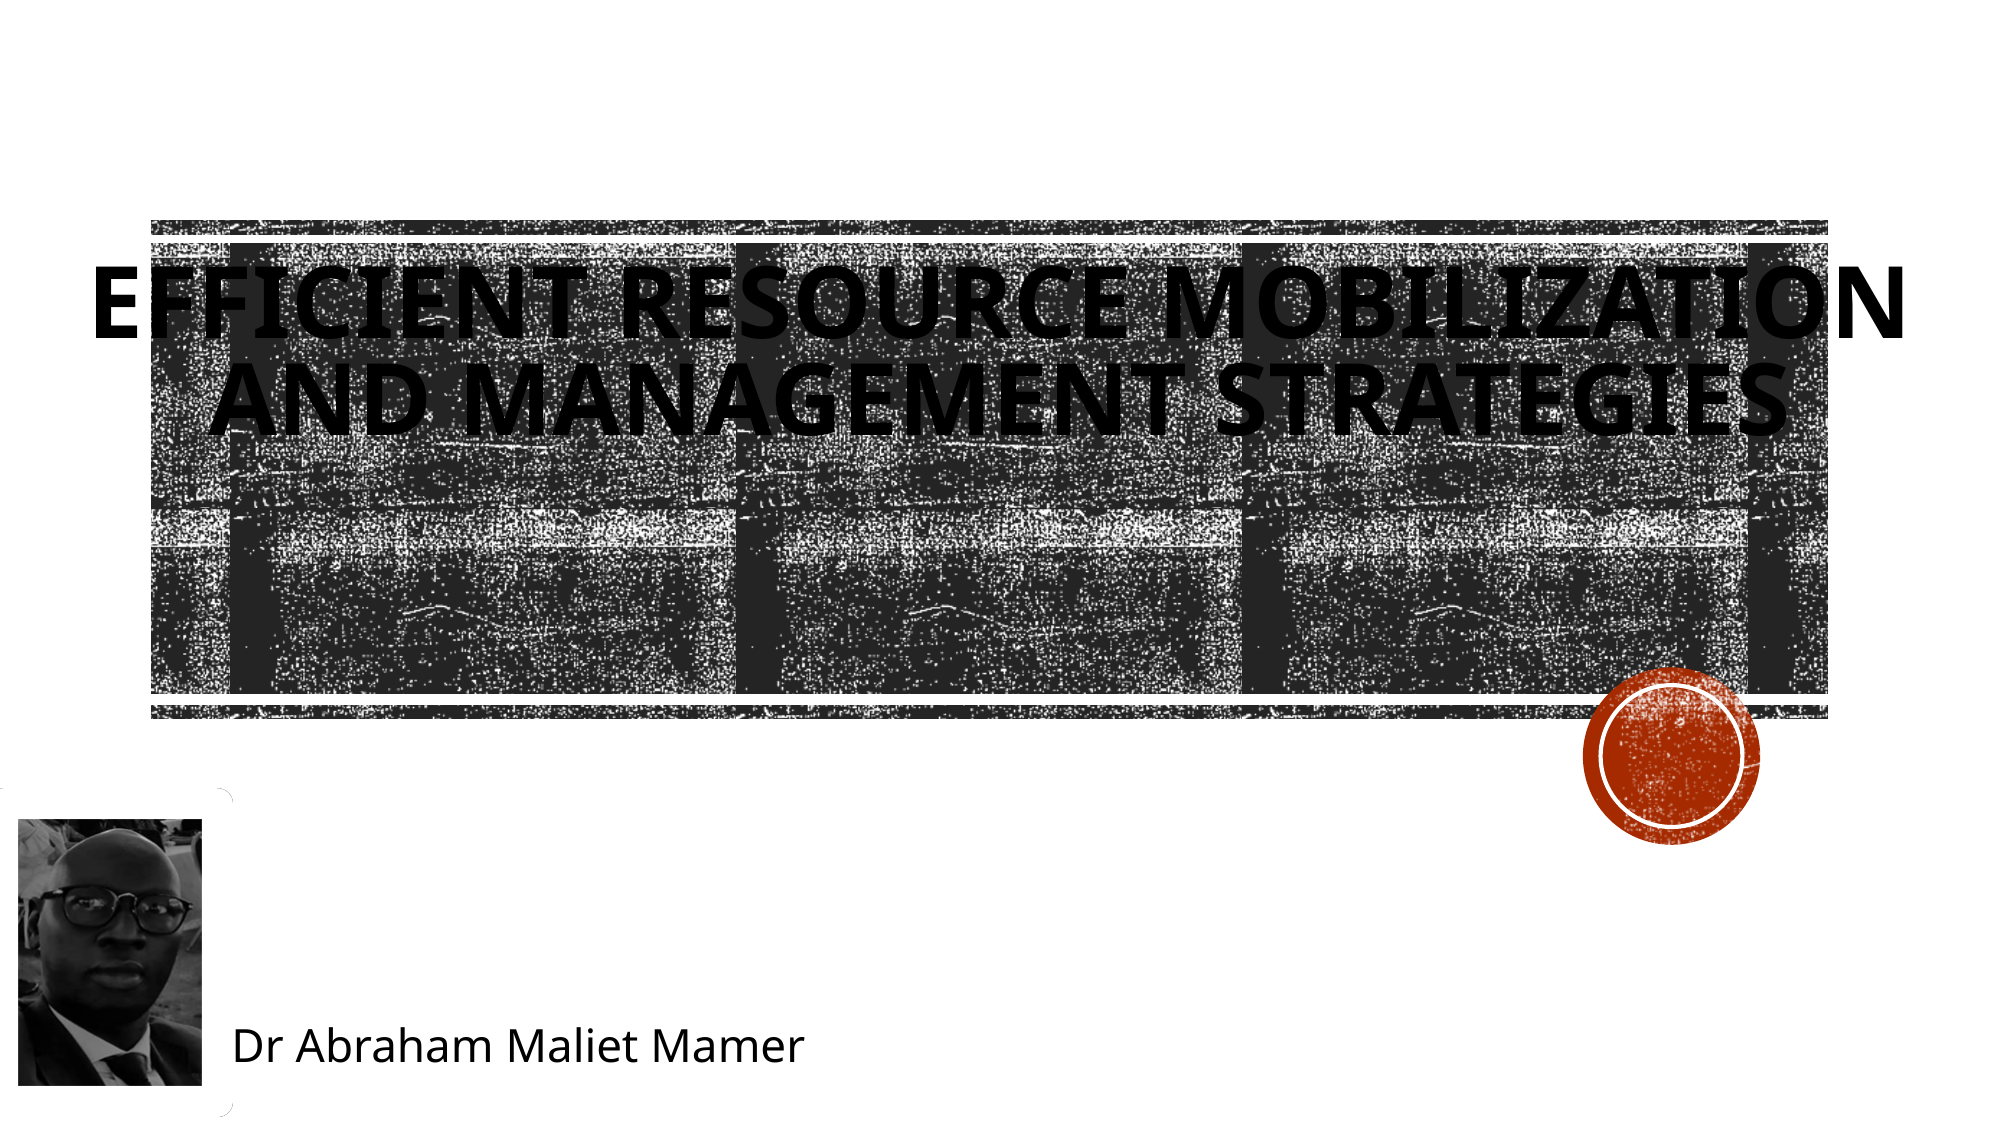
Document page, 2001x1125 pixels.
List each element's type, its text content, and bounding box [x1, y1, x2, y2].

picture [0, 788, 233, 1117]
subtitle Dr Abraham Maliet Mamer [216, 1015, 2000, 1125]
title Efficient Resource Mobilization and Management Strategies [0, 229, 2000, 728]
